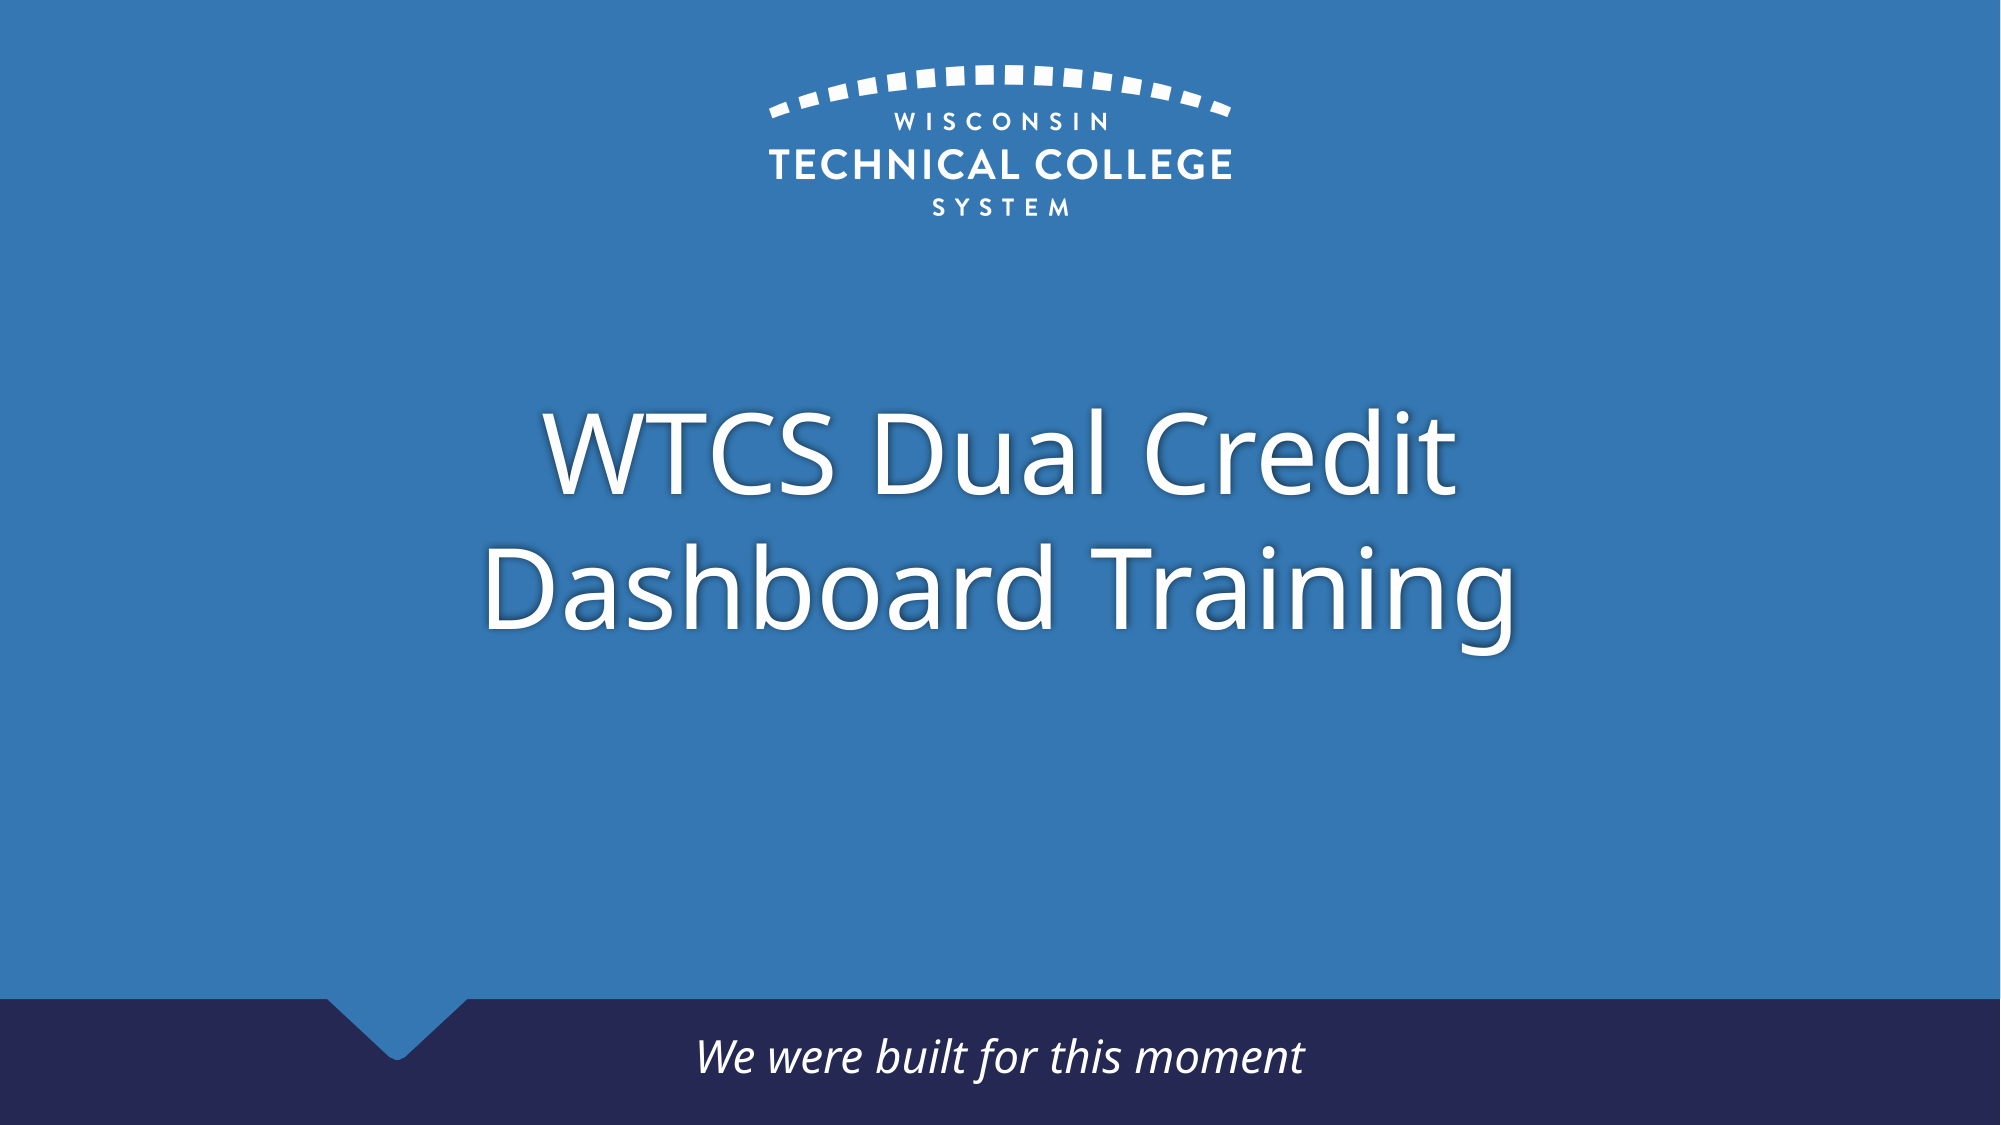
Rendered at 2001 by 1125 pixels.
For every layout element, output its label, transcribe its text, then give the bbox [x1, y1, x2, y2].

title WTCS Dual Credit Dashboard Training [245, 408, 1755, 660]
picture [769, 65, 1231, 216]
